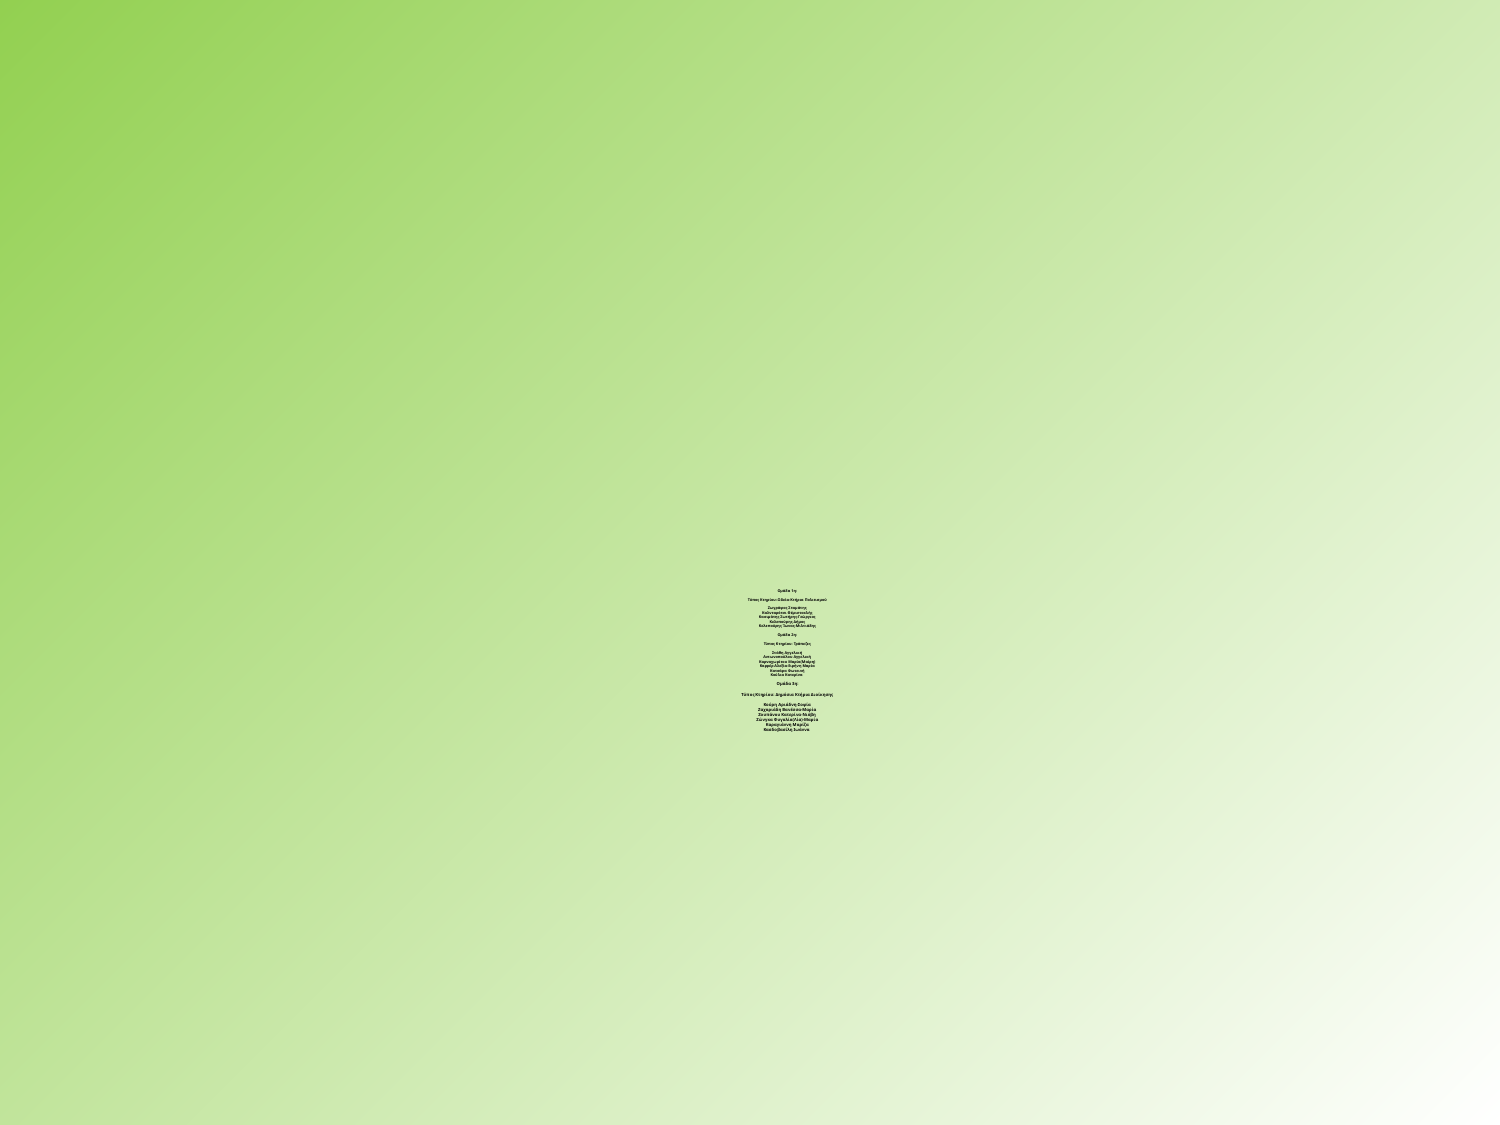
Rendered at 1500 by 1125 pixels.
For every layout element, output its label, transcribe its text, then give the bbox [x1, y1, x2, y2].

title Ομάδα 1η: Τύπος Κτηρίου: Ωδεία-Κτήρια Πολιτισμού Ζωγράφος Σταμάτης Καλνταρότσι Θέμιστοκλής Κασιμάτης Σωτήρης-Γεώργιος Κελεπούρης Δήμος Κελεπούρης Ίωνας-Μιλτιάδης Ομάδα 2η: Τύπος Κτηρίου: Τράπεζες Στάθη Αγγελική Αντωνοπούλου Αγγελική Καρναχωρίτου Μαρία(Μαίρη) Καρρέρ Αλεξία-Ειρήνη Μαρία Κατσάρα Φωτεινή Κούλια Κατερίνα Ομάδα 3η: Τύπος Κτηρίου: Δημόσια Κτήρια Διοίκησης Κούρη Αριάδνη-Σοφία Ζαχαριάδη Βανέσσα-Μαρία Ζουπάνου Κατερίνα-Νιόβη Ζώνγκα Φυγαλία(Λία)-Μαρία Καραγιάννη Μαρίζα Κασδοβασίλη Ιωάννα [112, 574, 1463, 762]
